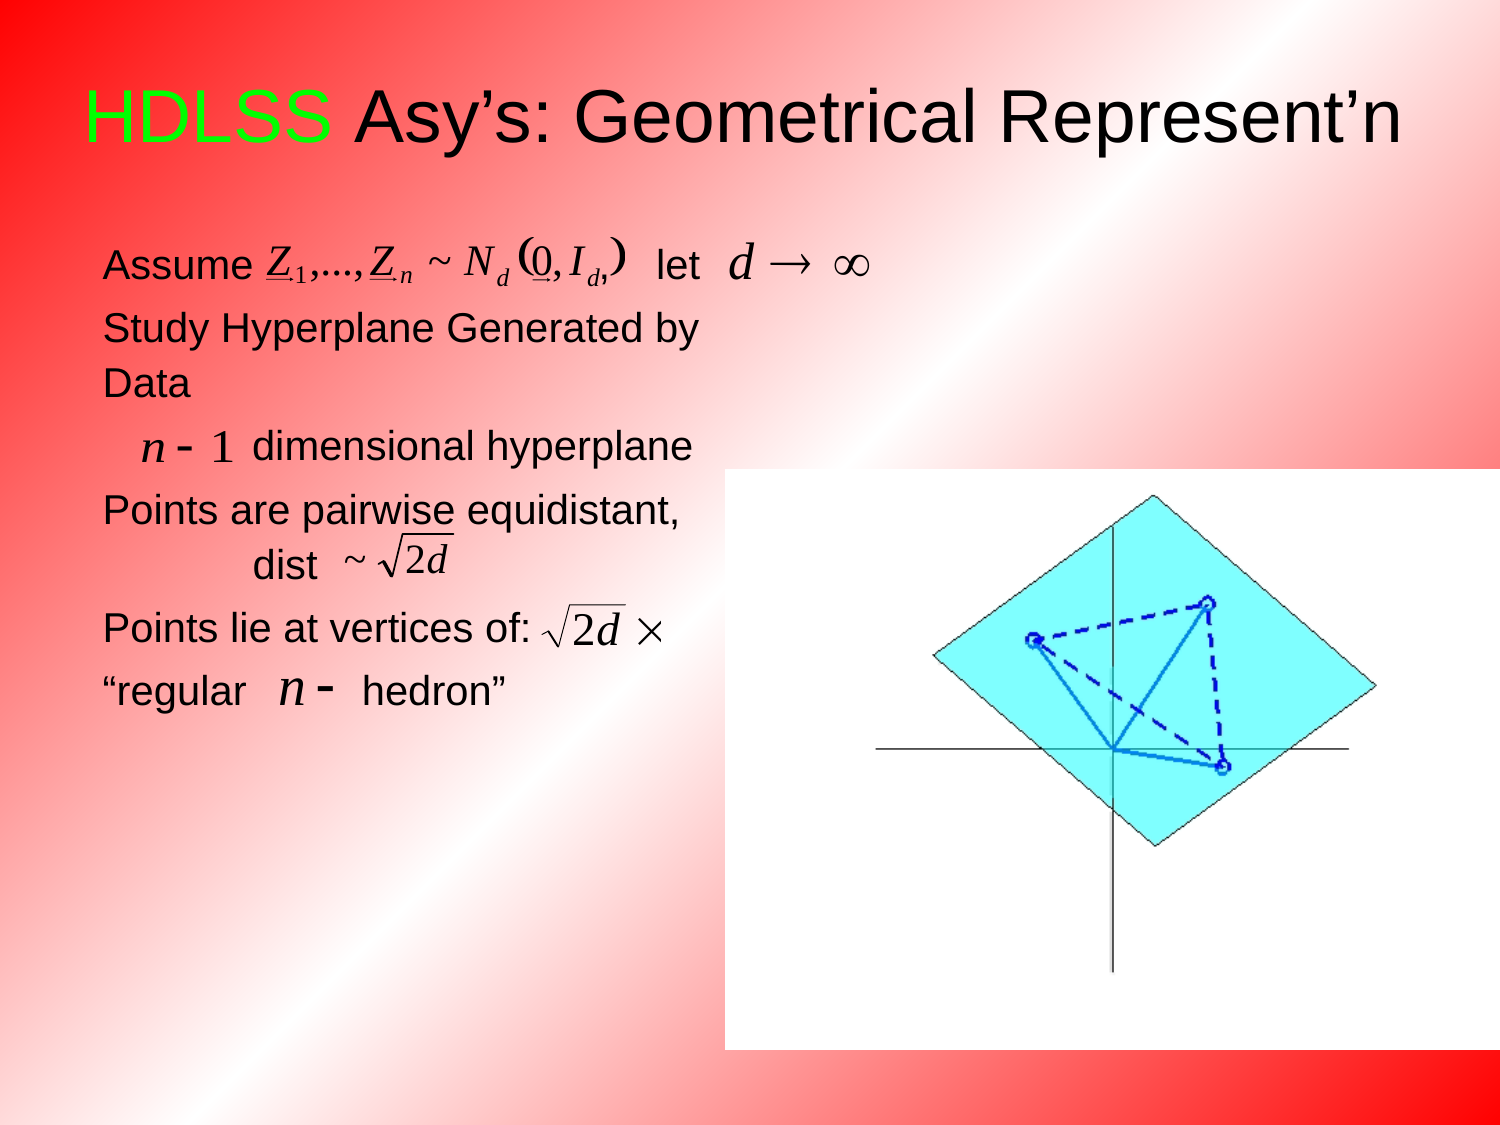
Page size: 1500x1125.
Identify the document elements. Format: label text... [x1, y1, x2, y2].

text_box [337, 524, 463, 588]
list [137, 424, 236, 469]
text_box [274, 674, 352, 713]
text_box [262, 237, 626, 293]
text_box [537, 599, 662, 654]
list Assume , let Study Hyperplane Generated by Data dimensional hyperplane Points are pairwise equidistant, dist Points lie at vertices of: “regular hedron” [87, 224, 725, 1063]
title HDLSS Asy’s: Geometrical Represent’n [37, 50, 1450, 175]
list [724, 237, 876, 286]
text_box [724, 468, 1500, 1051]
